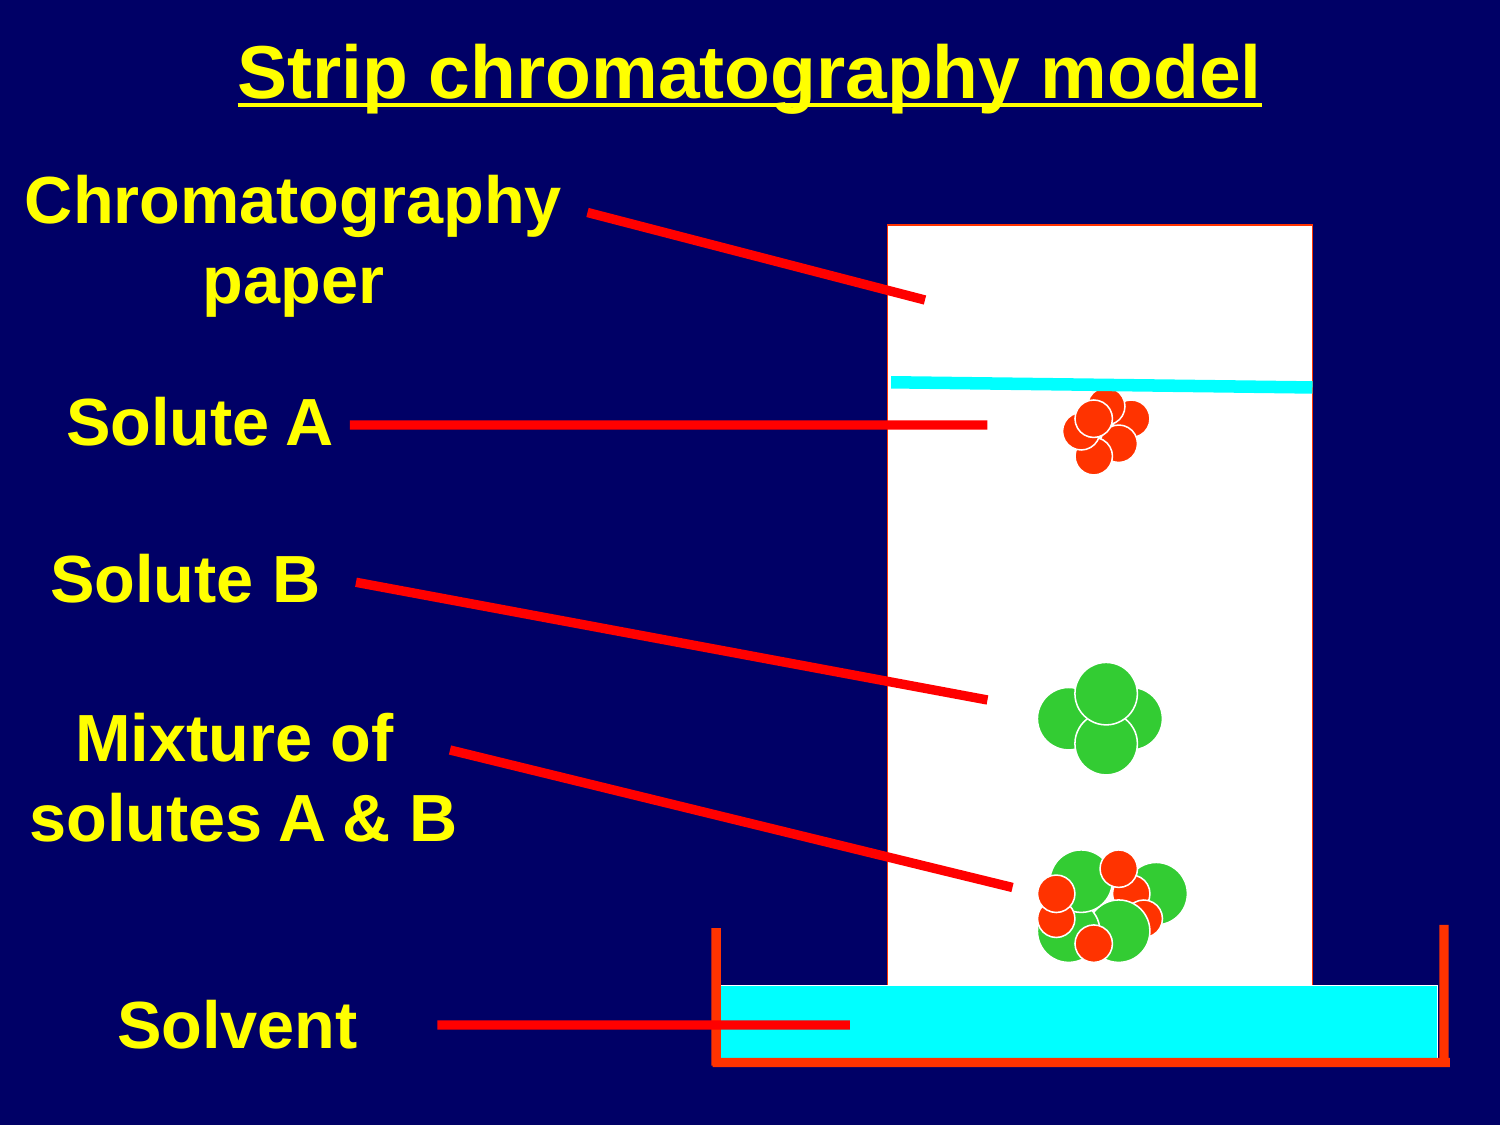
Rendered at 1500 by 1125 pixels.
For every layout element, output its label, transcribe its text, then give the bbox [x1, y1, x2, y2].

text_box Solute A [0, 371, 400, 466]
text_box Solute B [0, 528, 379, 624]
text_box Mixture of solutes A & B [0, 687, 488, 863]
title Strip chromatography model [0, 0, 1500, 138]
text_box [1037, 849, 1188, 963]
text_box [712, 224, 1451, 1066]
text_box Solvent [62, 974, 413, 1070]
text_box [890, 381, 1313, 776]
text_box Chromatography paper [0, 149, 588, 325]
